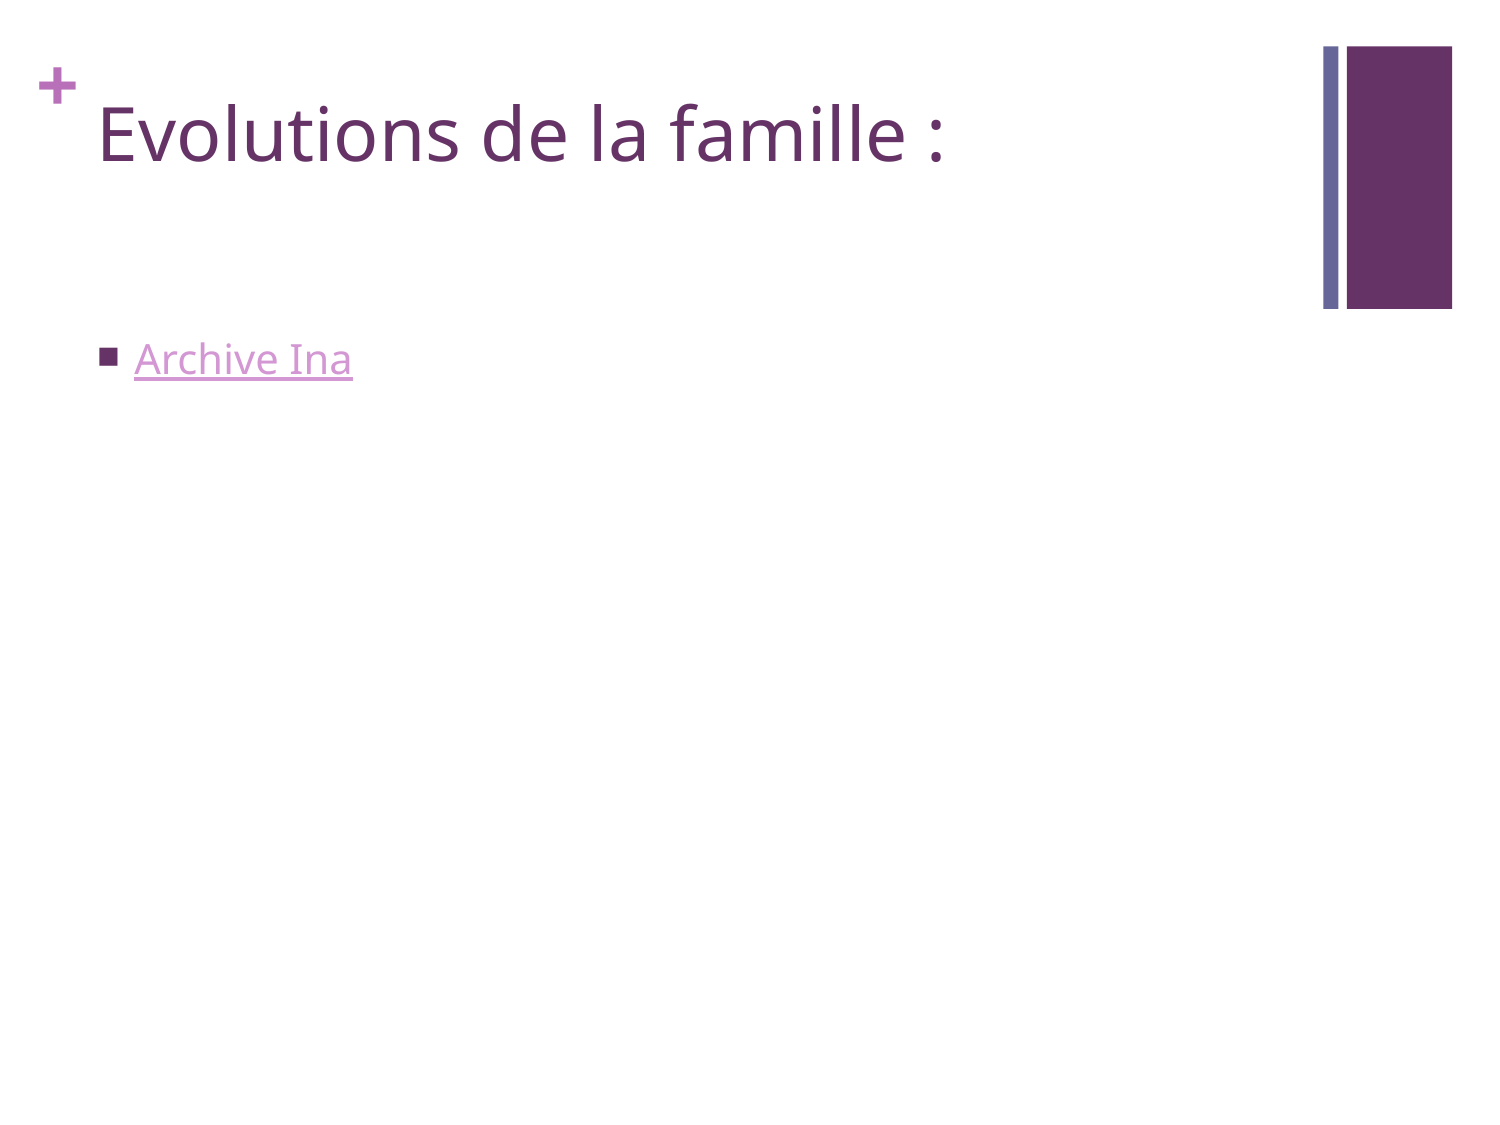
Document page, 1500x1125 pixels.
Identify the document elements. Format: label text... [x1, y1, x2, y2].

list Archive Ina [81, 324, 1322, 1005]
title Evolutions de la famille : [81, 79, 1322, 263]
